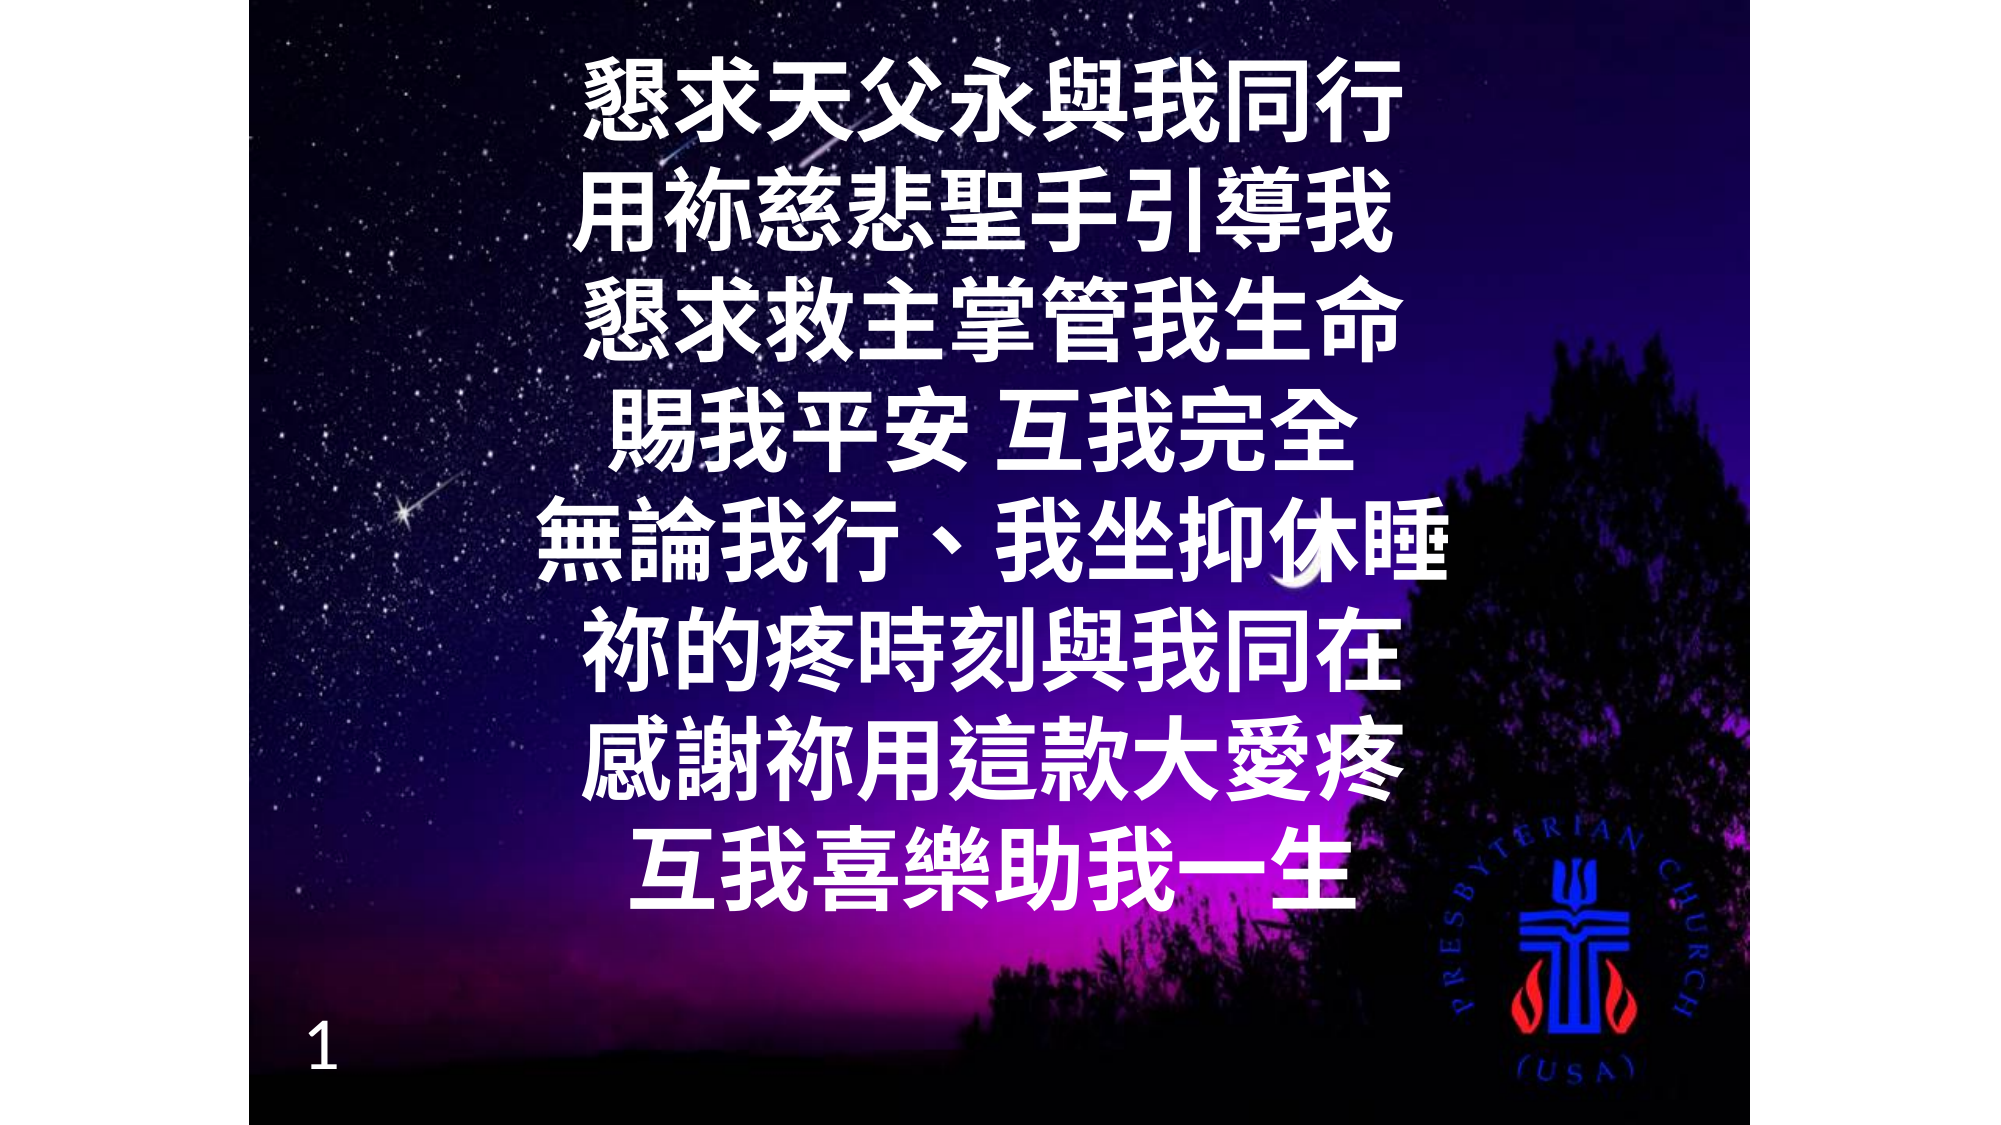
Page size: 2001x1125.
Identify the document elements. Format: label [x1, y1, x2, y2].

picture [249, 0, 1751, 1125]
